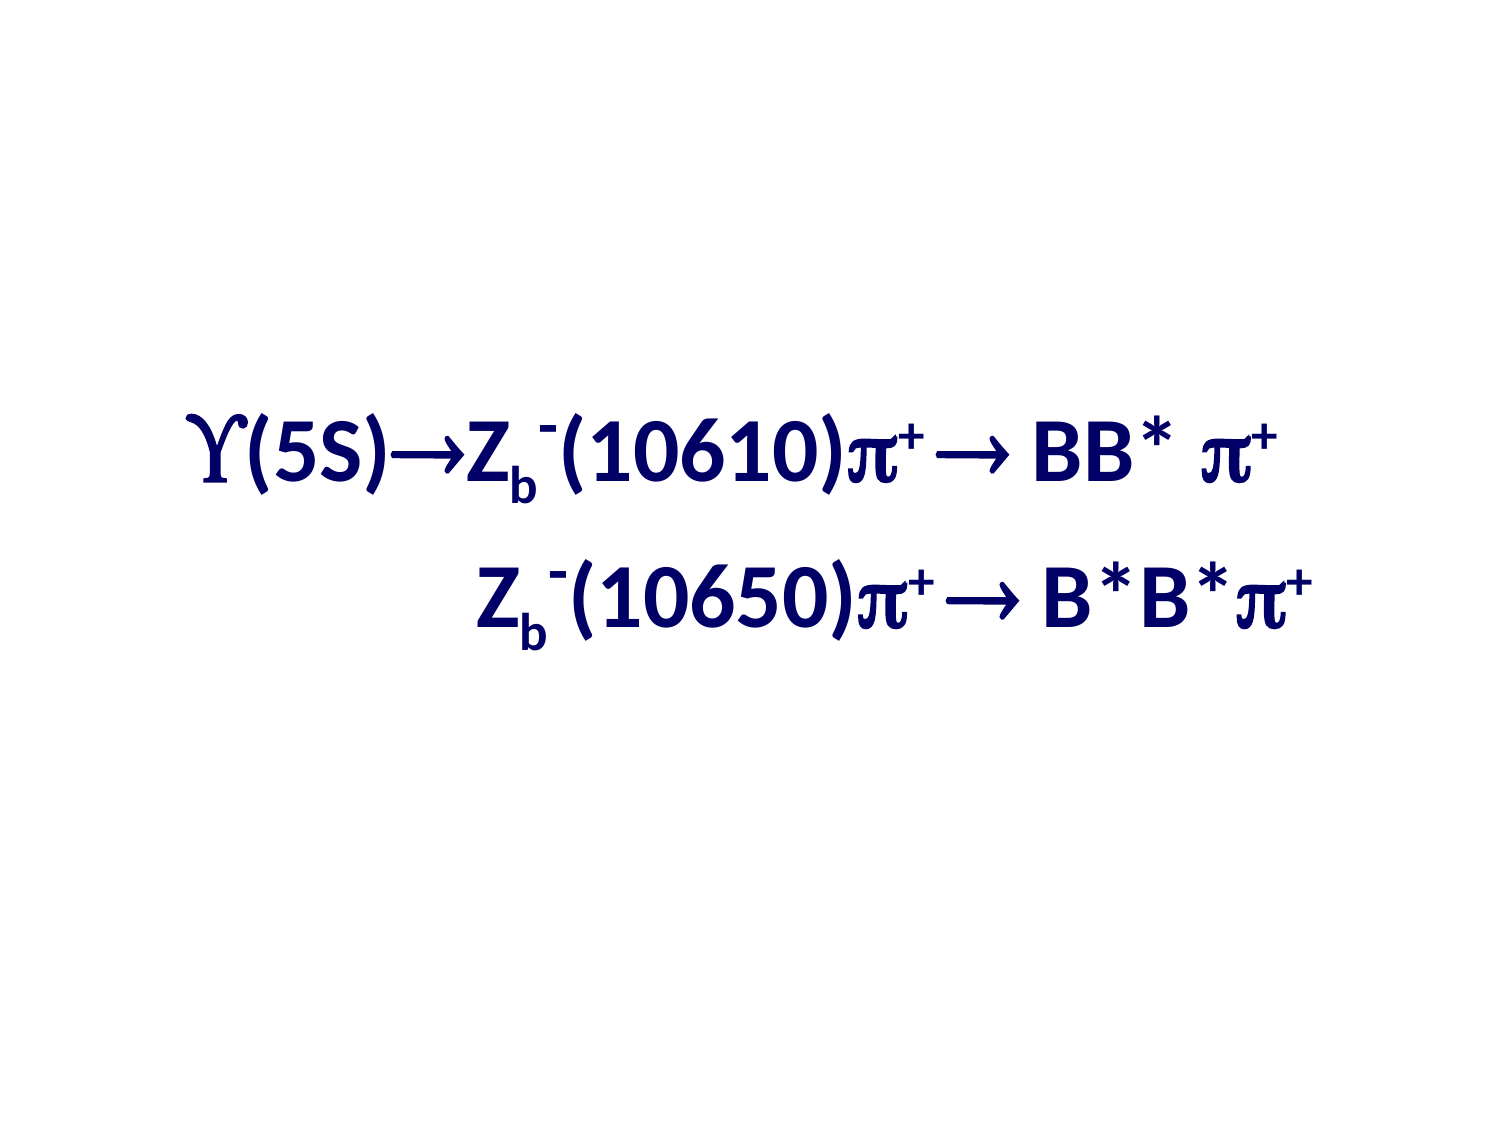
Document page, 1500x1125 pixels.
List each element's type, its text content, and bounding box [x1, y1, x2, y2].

text_box (5S)Zb-(10610)+  BB* + Zb-(10650)+  B*B*+ [53, 261, 1425, 668]
